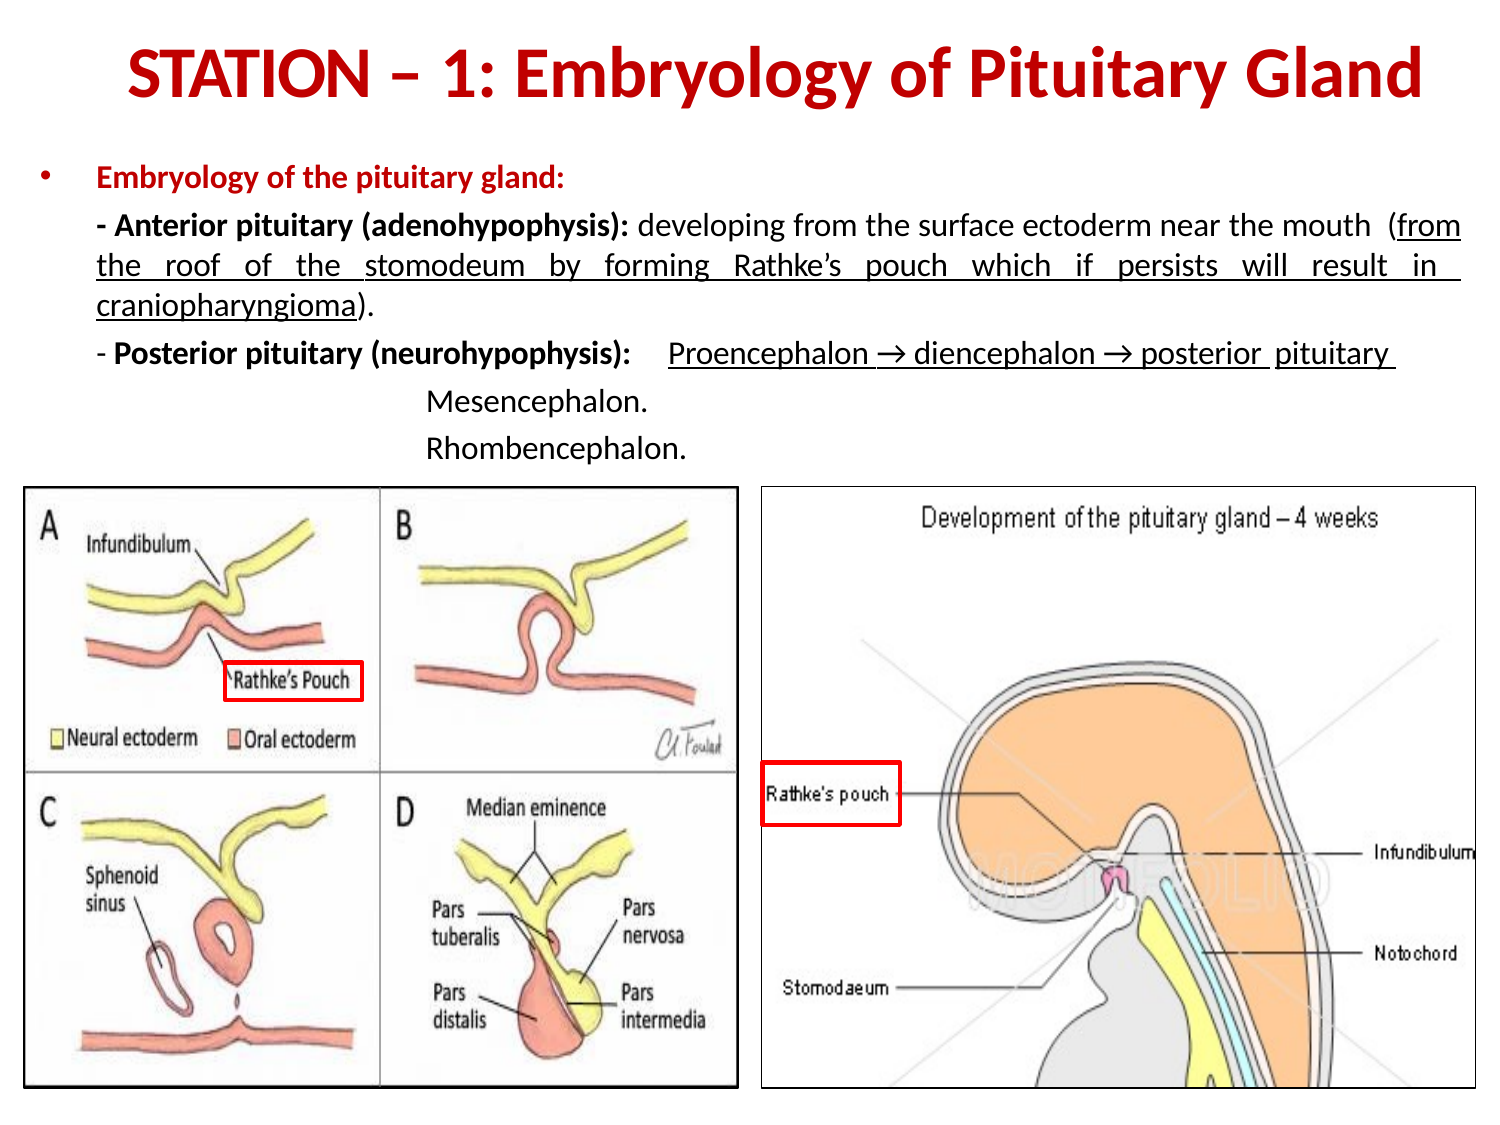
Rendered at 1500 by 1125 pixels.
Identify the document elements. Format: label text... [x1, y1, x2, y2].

text_box [761, 486, 1476, 1089]
text_box [24, 486, 739, 1089]
text_box Embryology of the pituitary gland: - Anterior pituitary (adenohypophysis): developing from the surface ectoderm near the mouth (from the roof of the stomodeum by forming Rathke’s pouch which if persists will result in craniopharyngioma). - Posterior pituitary (neurohypophysis): Proencephalon → diencephalon → posterior pituitary Mesencephalon. Rhombencephalon. [37, 155, 1463, 467]
title STATION – 1: Embryology of Pituitary Gland [75, 0, 1425, 155]
text_box [223, 660, 364, 702]
text_box [760, 760, 902, 827]
